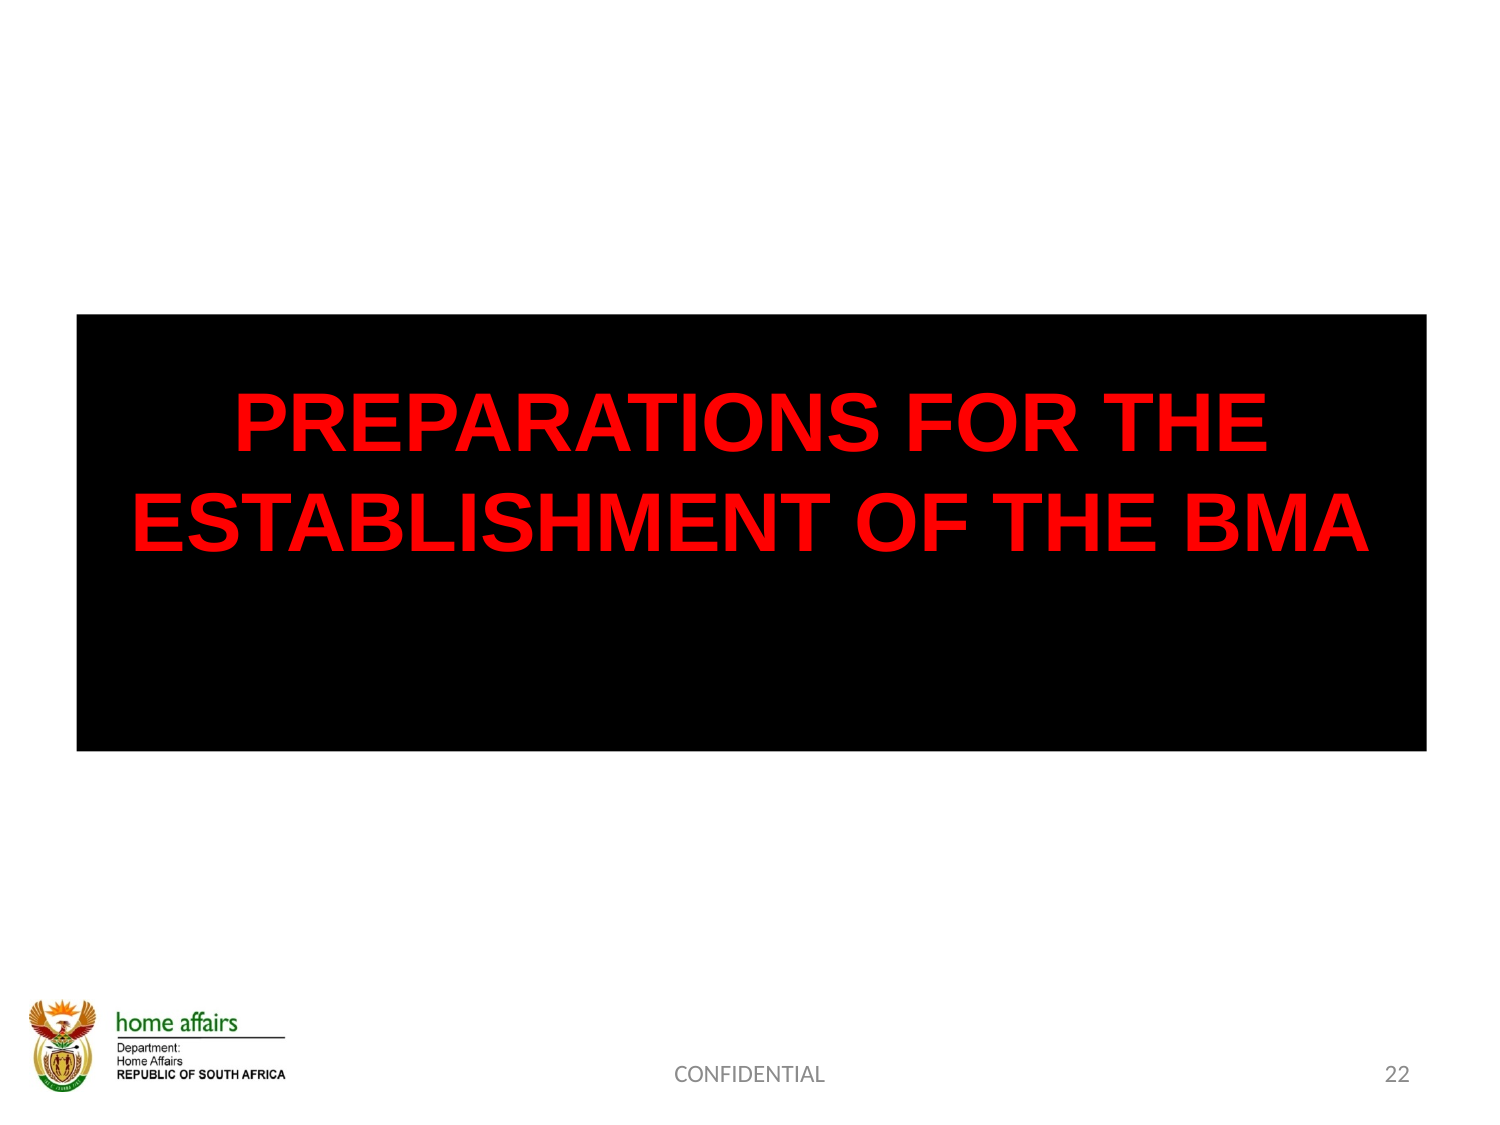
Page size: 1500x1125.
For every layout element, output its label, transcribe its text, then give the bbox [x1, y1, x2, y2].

slide_number 22 [1074, 1042, 1425, 1103]
picture [29, 999, 290, 1093]
list PREPARATIONS FOR THE ESTABLISHMENT OF THE BMA [76, 314, 1427, 752]
footer CONFIDENTIAL [512, 1042, 988, 1103]
